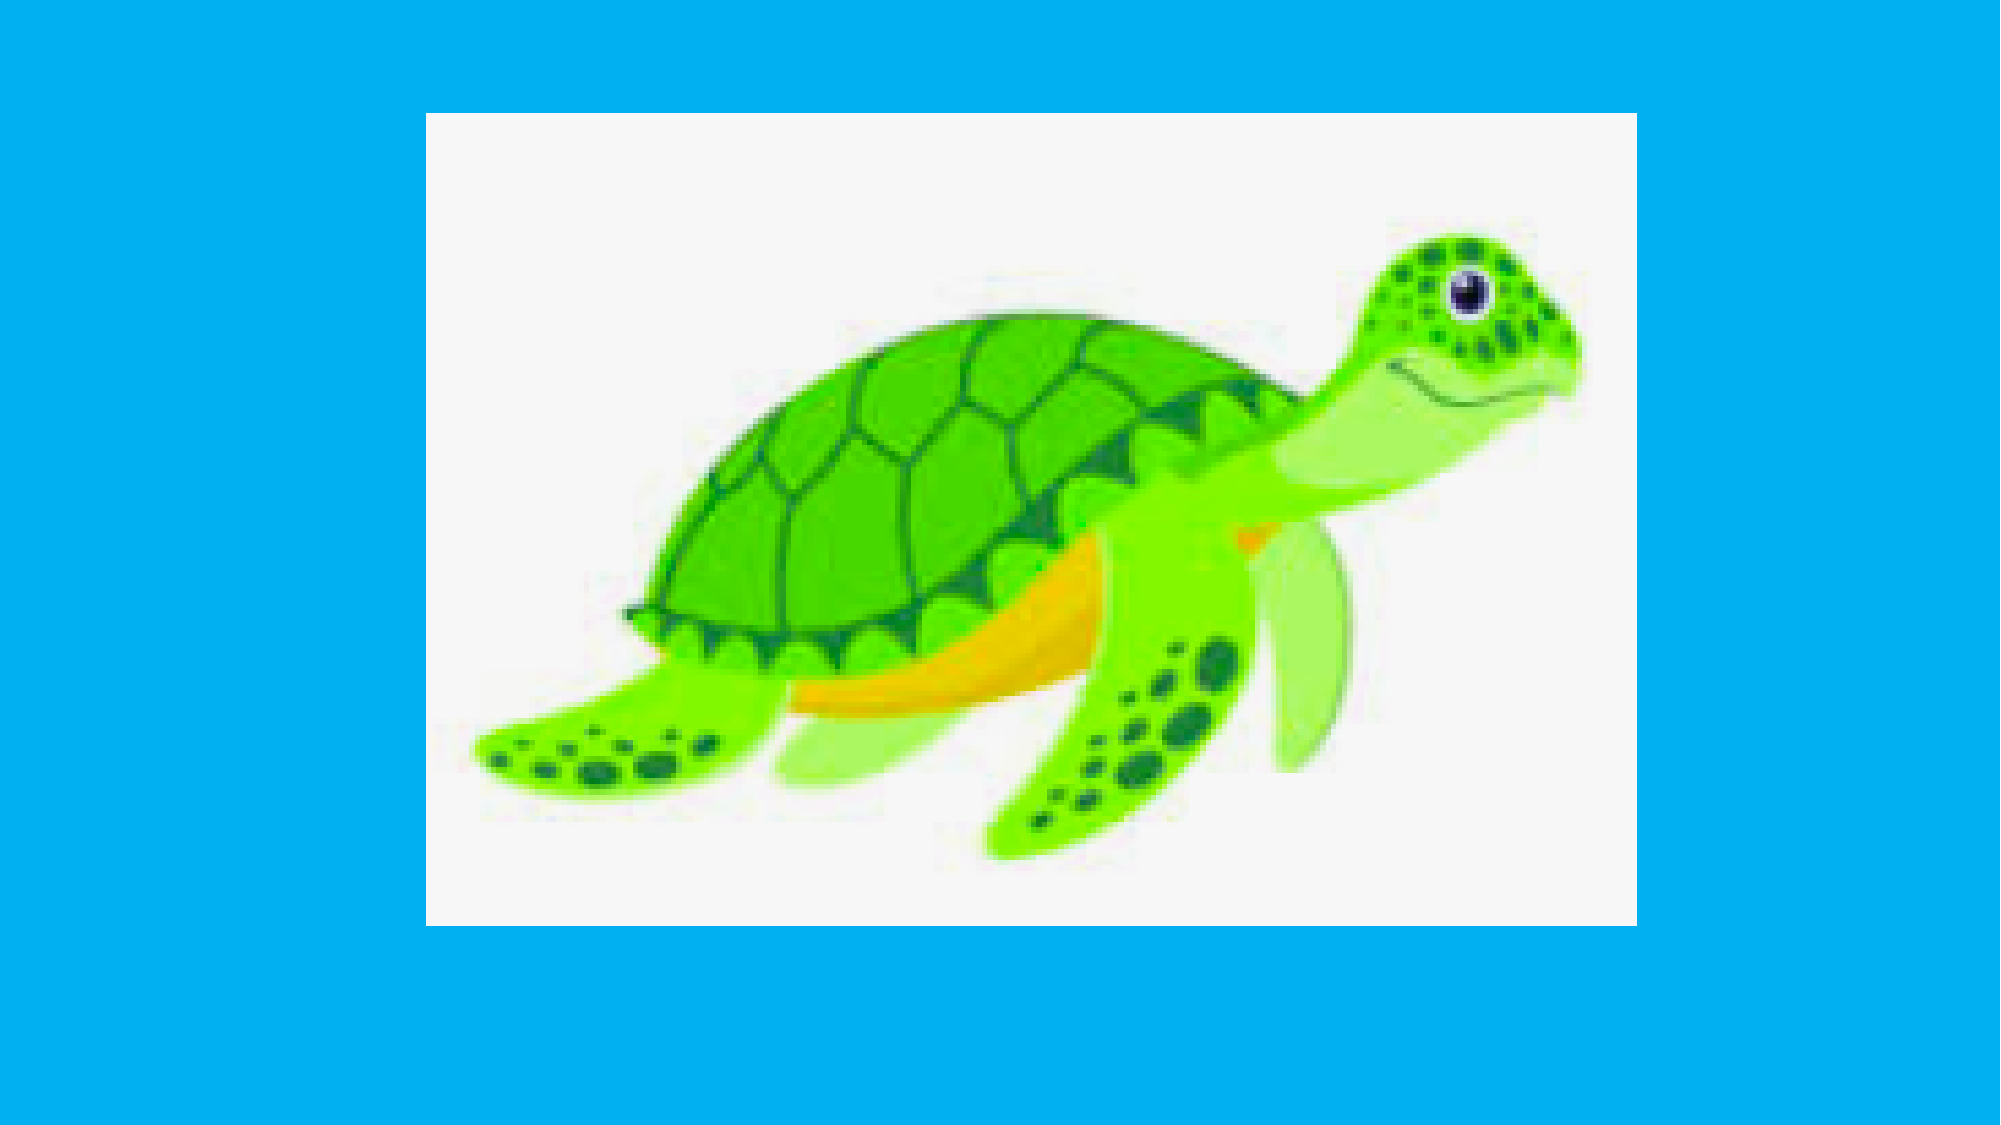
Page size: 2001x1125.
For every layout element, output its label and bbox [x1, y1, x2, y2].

list [426, 113, 1637, 926]
